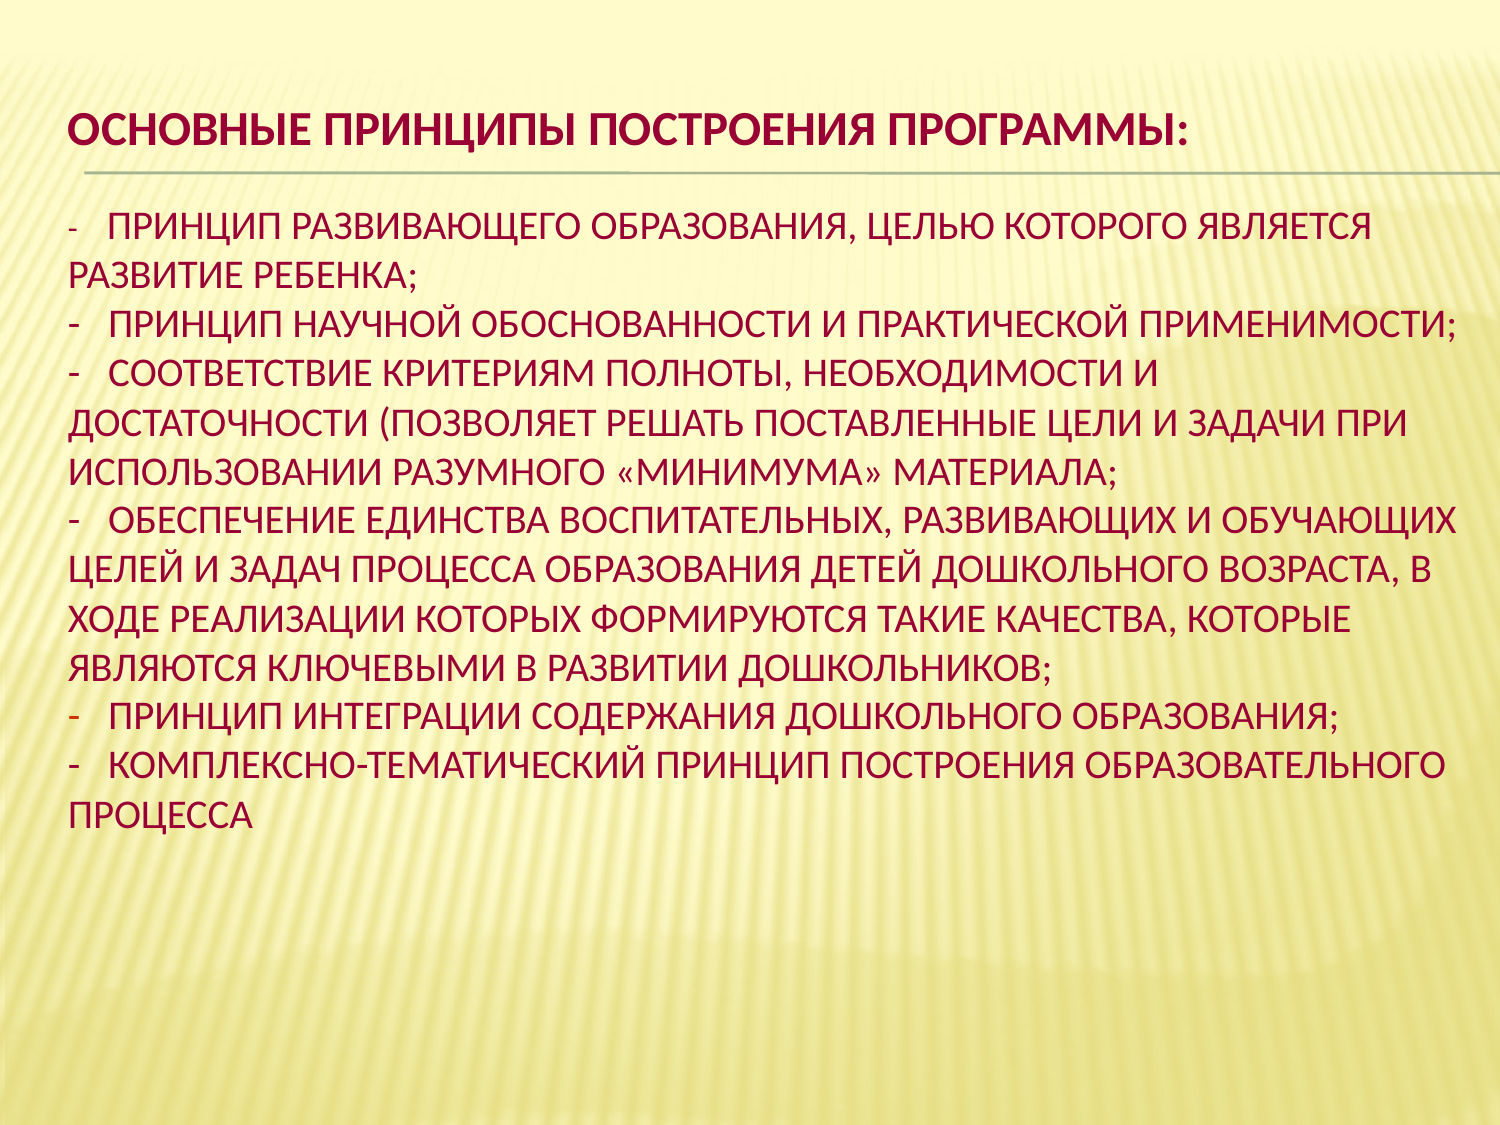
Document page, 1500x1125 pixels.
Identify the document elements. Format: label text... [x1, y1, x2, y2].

title Основные принципы построения программы: - принцип развивающего образования, целью которого является развитие ребенка; - принцип научной обоснованности и практической применимости; - соответствие критериям полноты, необходимости и достаточности (позволяет решать поставленные цели и задачи при использовании разумного «минимума» материала; - обеспечение единства воспитательных, развивающих и обучающих целей и задач процесса образования детей дошкольного возраста, в ходе реализации которых формируются такие качества, которые являются ключевыми в развитии дошкольников; - принцип интеграции содержания дошкольного образования; - комплексно-тематический принцип построения образовательного процесса [53, 78, 1475, 894]
